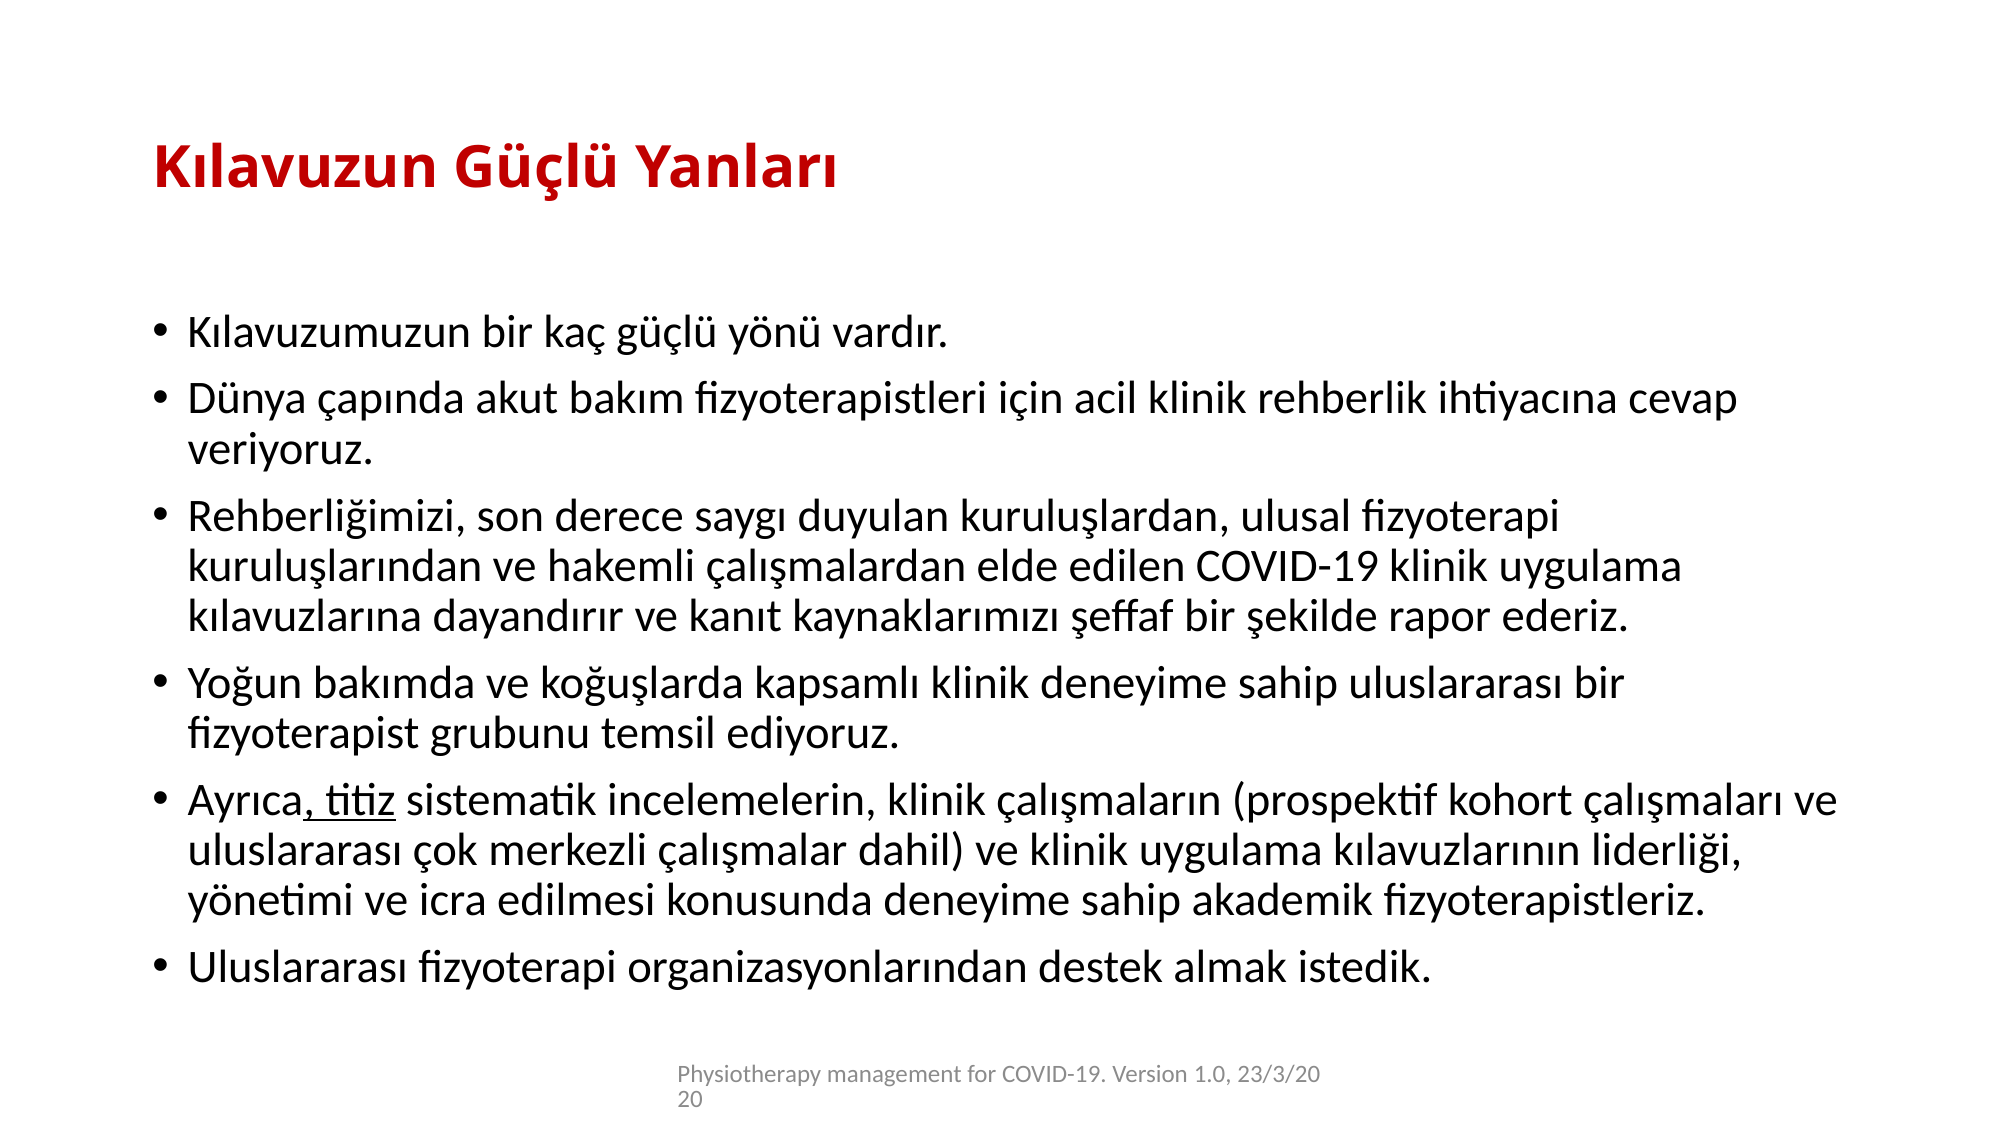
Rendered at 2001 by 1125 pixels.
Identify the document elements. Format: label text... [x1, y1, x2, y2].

title Kılavuzun Güçlü Yanları [137, 59, 1863, 278]
list Kılavuzumuzun bir kaç güçlü yönü vardır. Dünya çapında akut bakım fizyoterapistleri için acil klinik rehberlik ihtiyacına cevap veriyoruz. Rehberliğimizi, son derece saygı duyulan kuruluşlardan, ulusal fizyoterapi kuruluşlarından ve hakemli çalışmalardan elde edilen COVID-19 klinik uygulama kılavuzlarına dayandırır ve kanıt kaynaklarımızı şeffaf bir şekilde rapor ederiz. Yoğun bakımda ve koğuşlarda kapsamlı klinik deneyime sahip uluslararası bir fizyoterapist grubunu temsil ediyoruz. Ayrıca, titiz sistematik incelemelerin, klinik çalışmaların (prospektif kohort çalışmaları ve uluslararası çok merkezli çalışmalar dahil) ve klinik uygulama kılavuzlarının liderliği, yönetimi ve icra edilmesi konusunda deneyime sahip akademik fizyoterapistleriz. Uluslararası fizyoterapi organizasyonlarından destek almak istedik. [137, 299, 1863, 1014]
footer Physiotherapy management for COVID-19. Version 1.0, 23/3/2020 [662, 1042, 1338, 1103]
